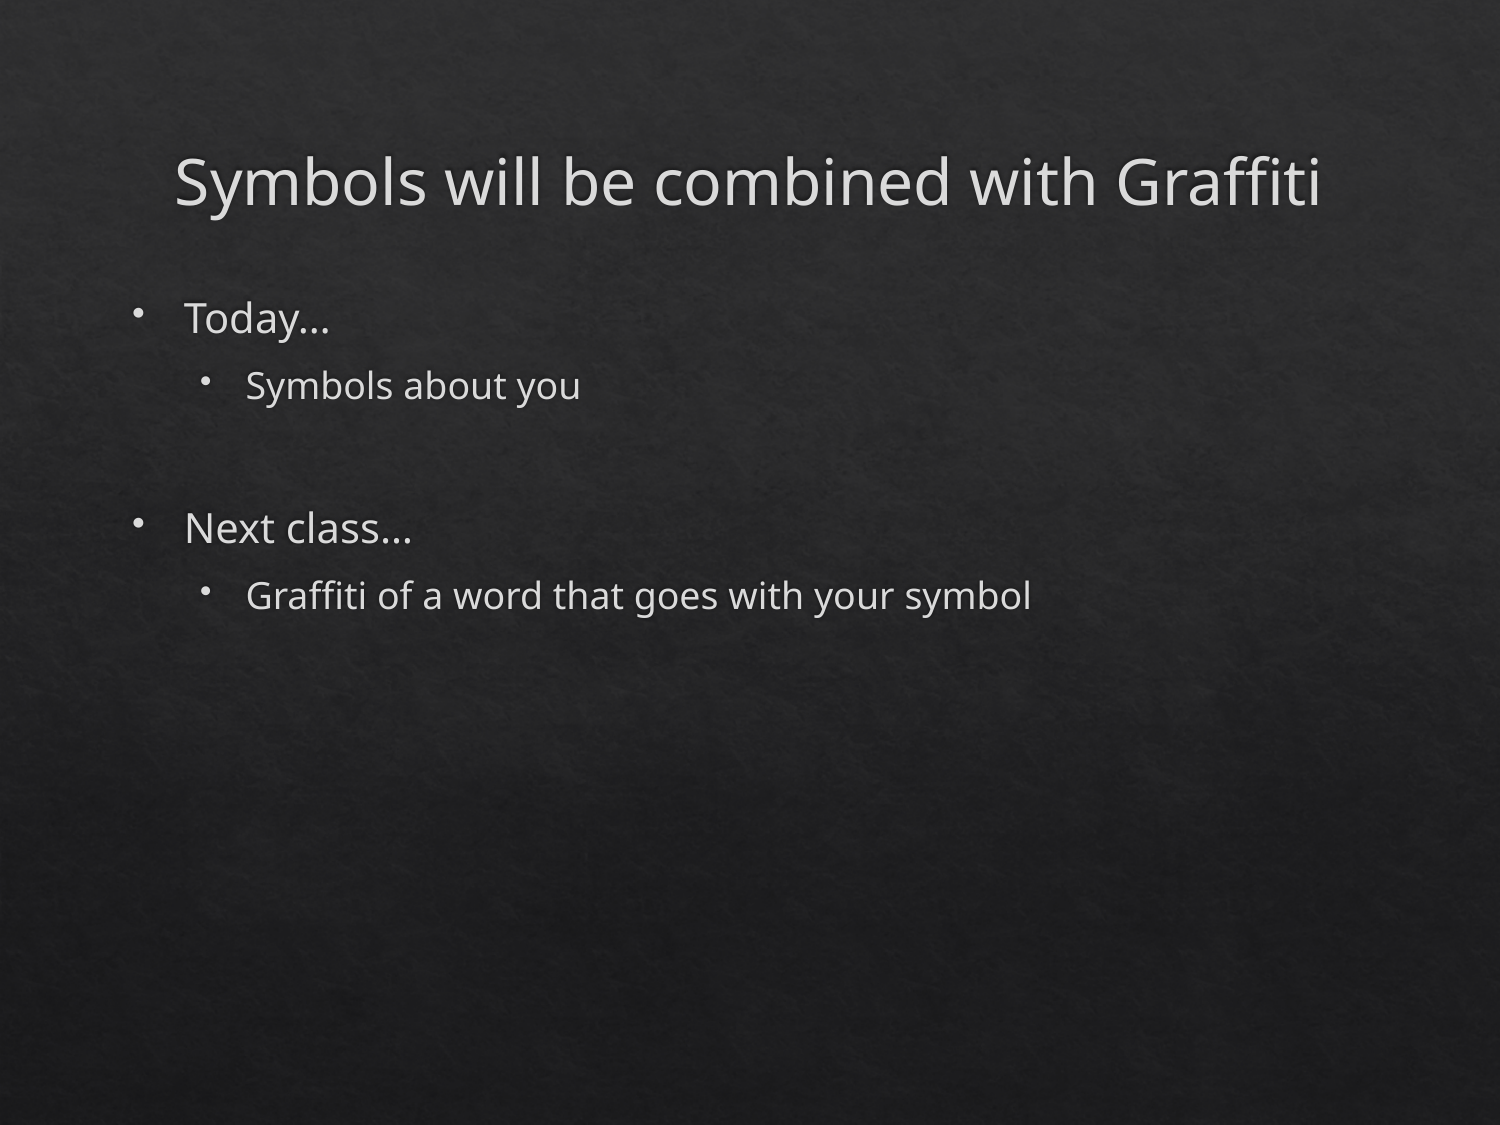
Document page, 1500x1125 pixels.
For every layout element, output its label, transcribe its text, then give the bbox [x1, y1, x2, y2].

title Symbols will be combined with Graffiti [112, 99, 1387, 260]
list Today… Symbols about you Next class… Graffiti of a word that goes with your symbol [112, 284, 1387, 950]
